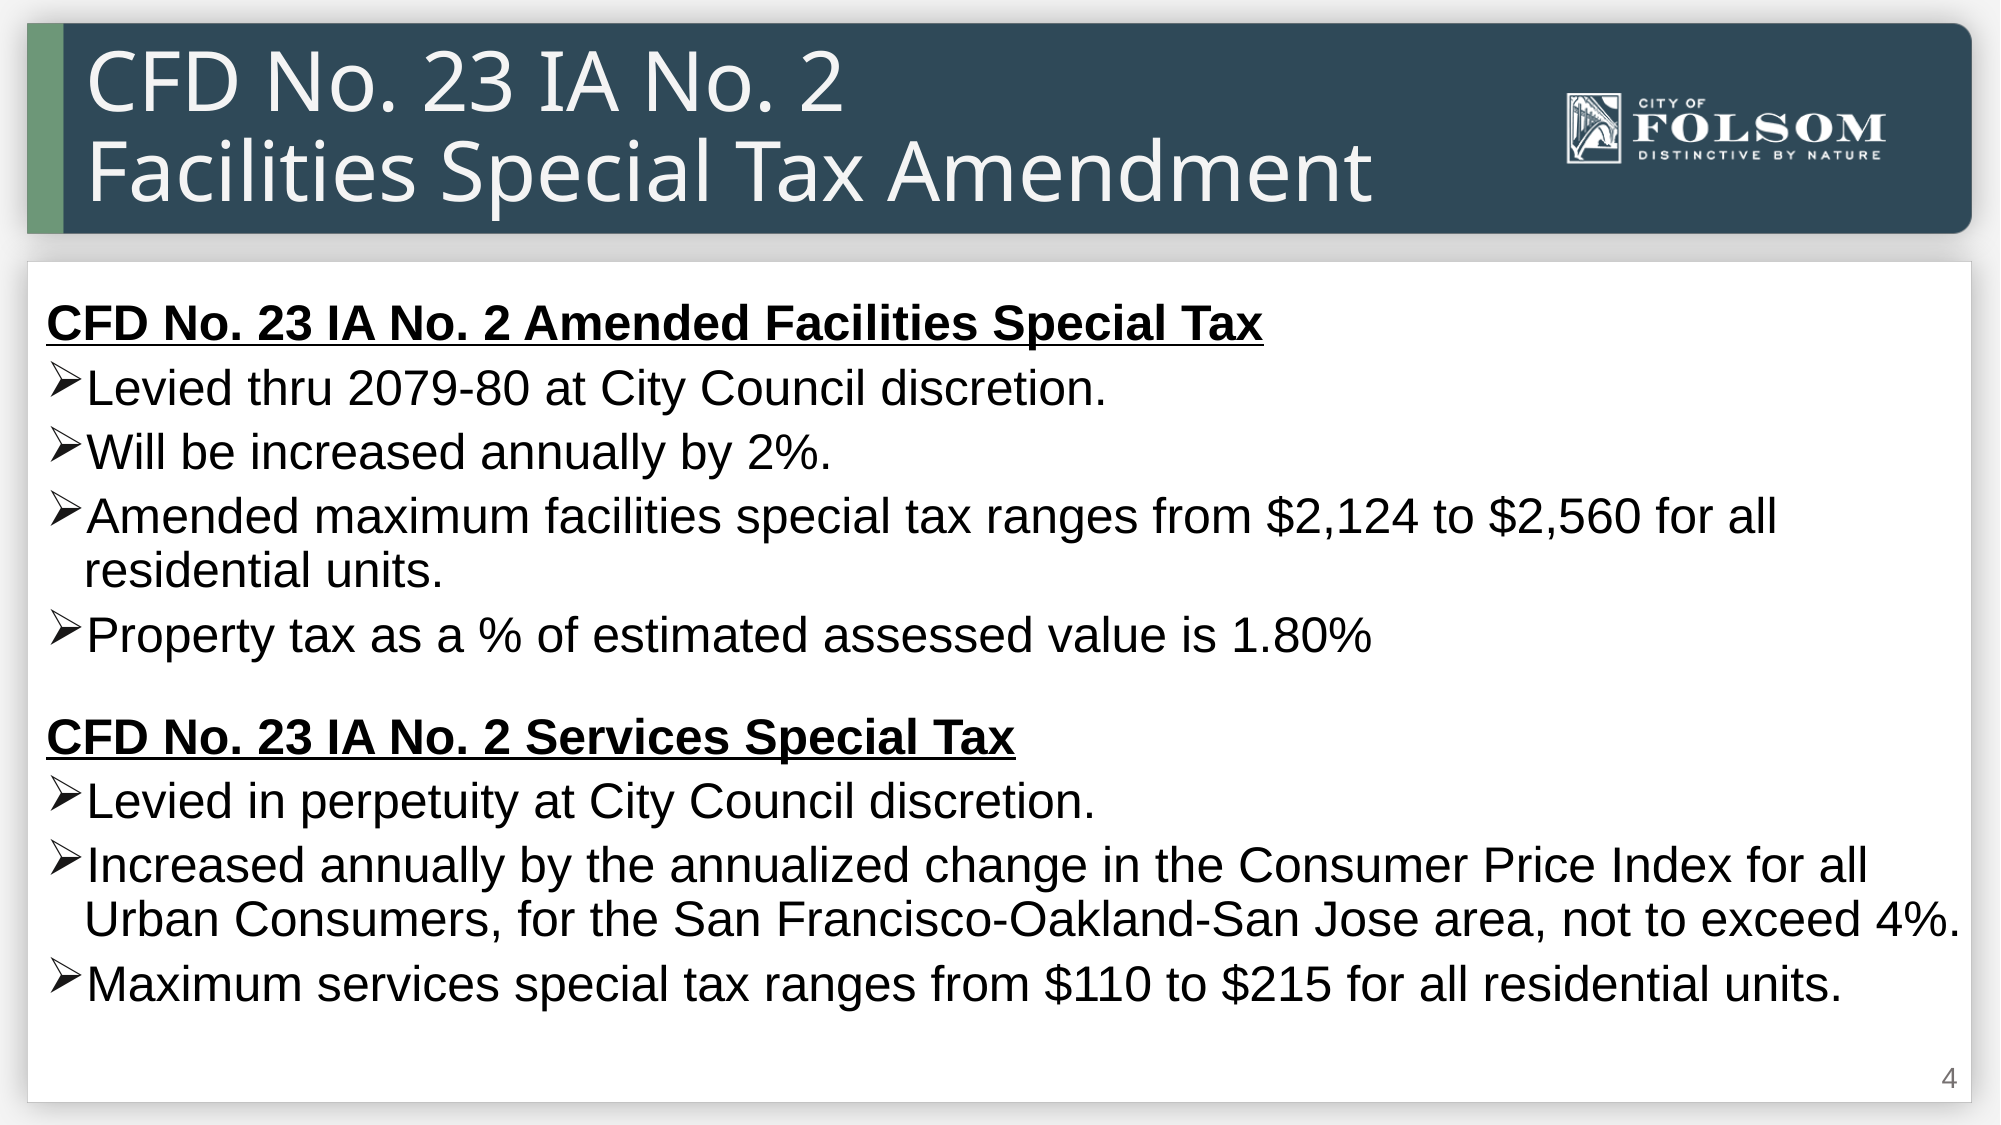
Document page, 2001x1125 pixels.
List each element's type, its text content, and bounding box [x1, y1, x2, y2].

list CFD No. 23 IA No. 2 Amended Facilities Special Tax Levied thru 2079-80 at City Council discretion. Will be increased annually by 2%. Amended maximum facilities special tax ranges from $2,124 to $2,560 for all residential units. Property tax as a % of estimated assessed value is 1.80% CFD No. 23 IA No. 2 Services Special Tax Levied in perpetuity at City Council discretion. Increased annually by the annualized change in the Consumer Price Index for all Urban Consumers, for the San Francisco-Oakland-San Jose area, not to exceed 4%. Maximum services special tax ranges from $110 to $215 for all residential units. [31, 290, 2000, 1075]
list CFD No. 23 IA No. 2 Facilities Special Tax Amendment [85, 50, 1479, 208]
picture [0, 0, 2001, 1125]
